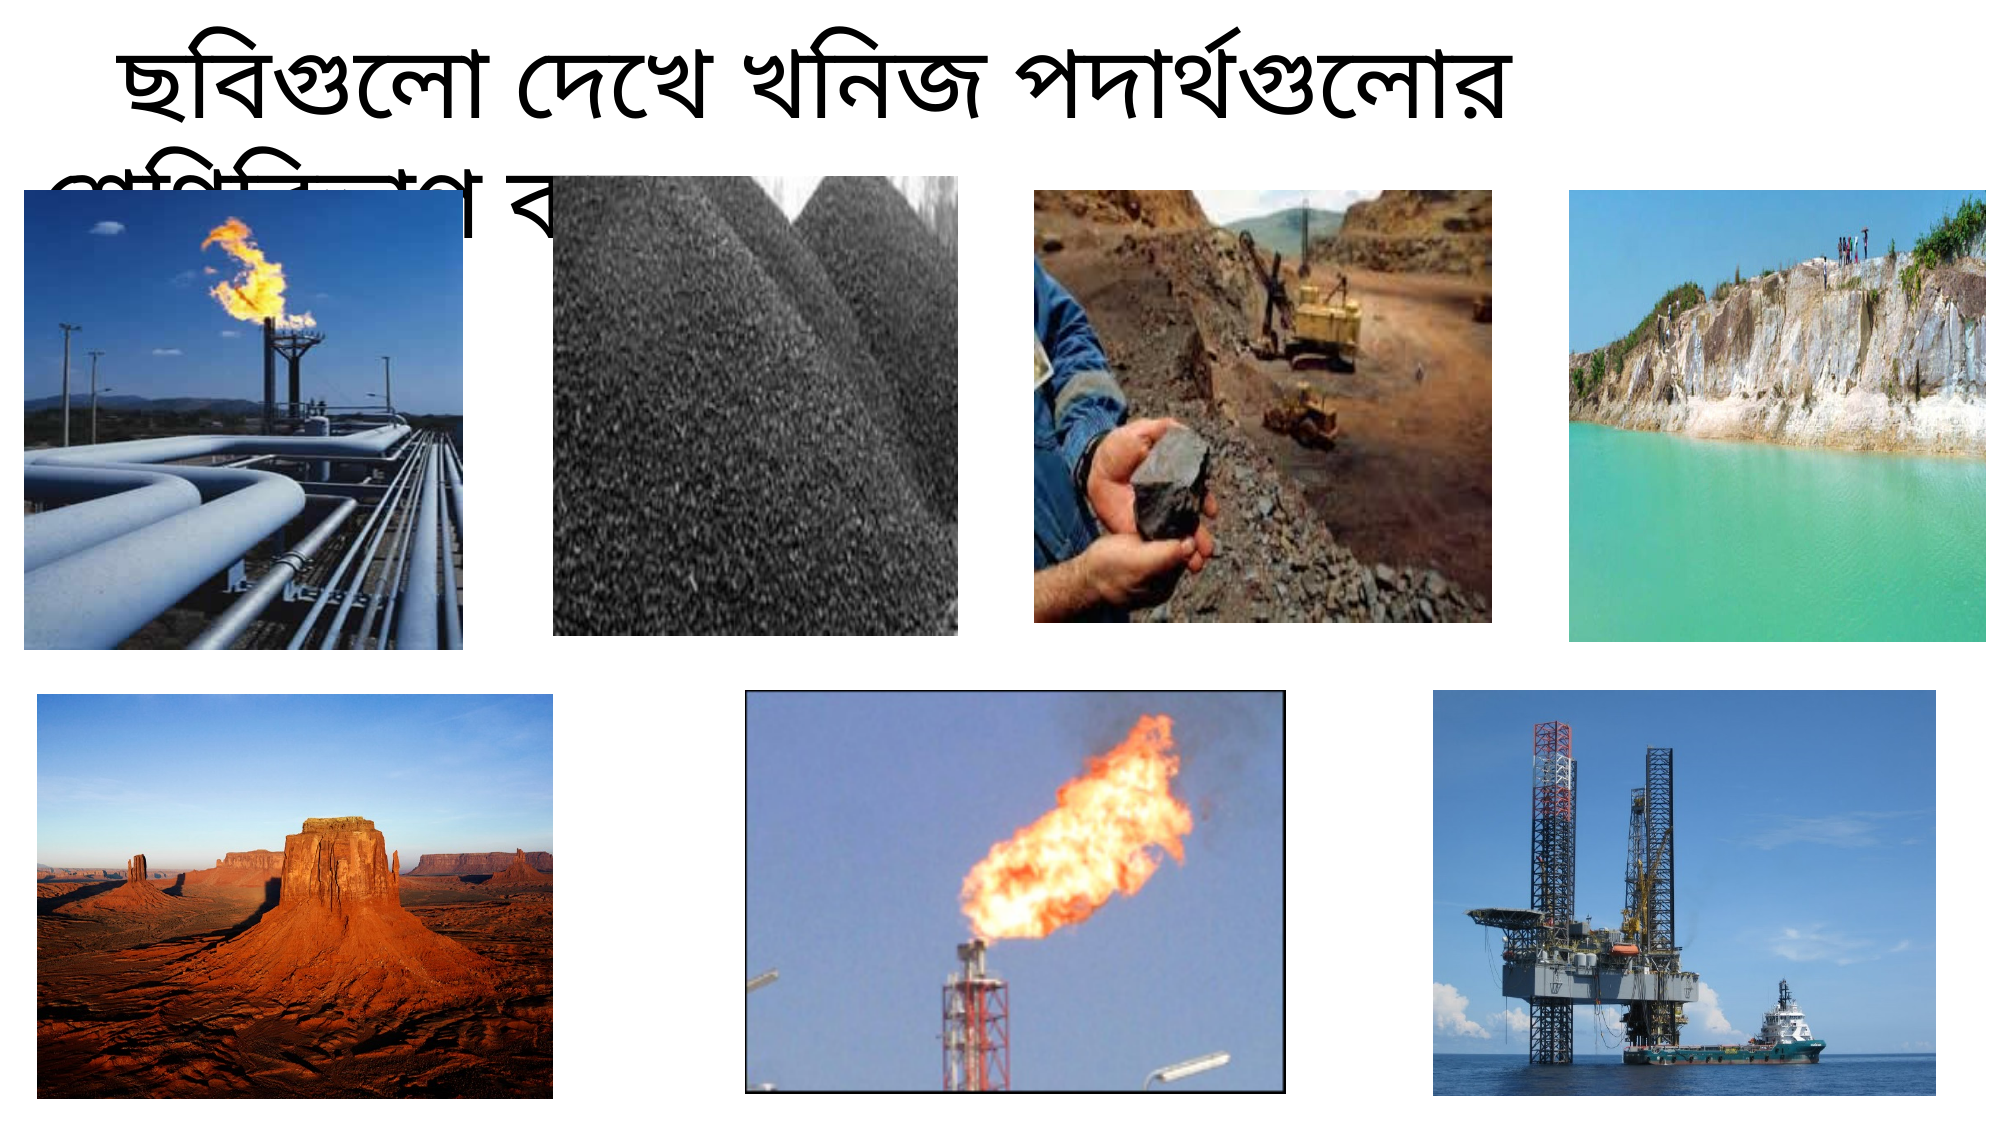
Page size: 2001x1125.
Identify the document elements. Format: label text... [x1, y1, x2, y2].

picture [24, 190, 463, 650]
picture [1433, 690, 1936, 1096]
picture [553, 176, 958, 636]
picture [745, 690, 1286, 1094]
picture [1034, 190, 1492, 623]
text_box ছবিগুলো দেখে খনিজ পদার্থগুলোর শ্রেণিবিভাগ কর [24, 10, 1985, 386]
picture [37, 694, 553, 1099]
picture [1568, 190, 1986, 642]
